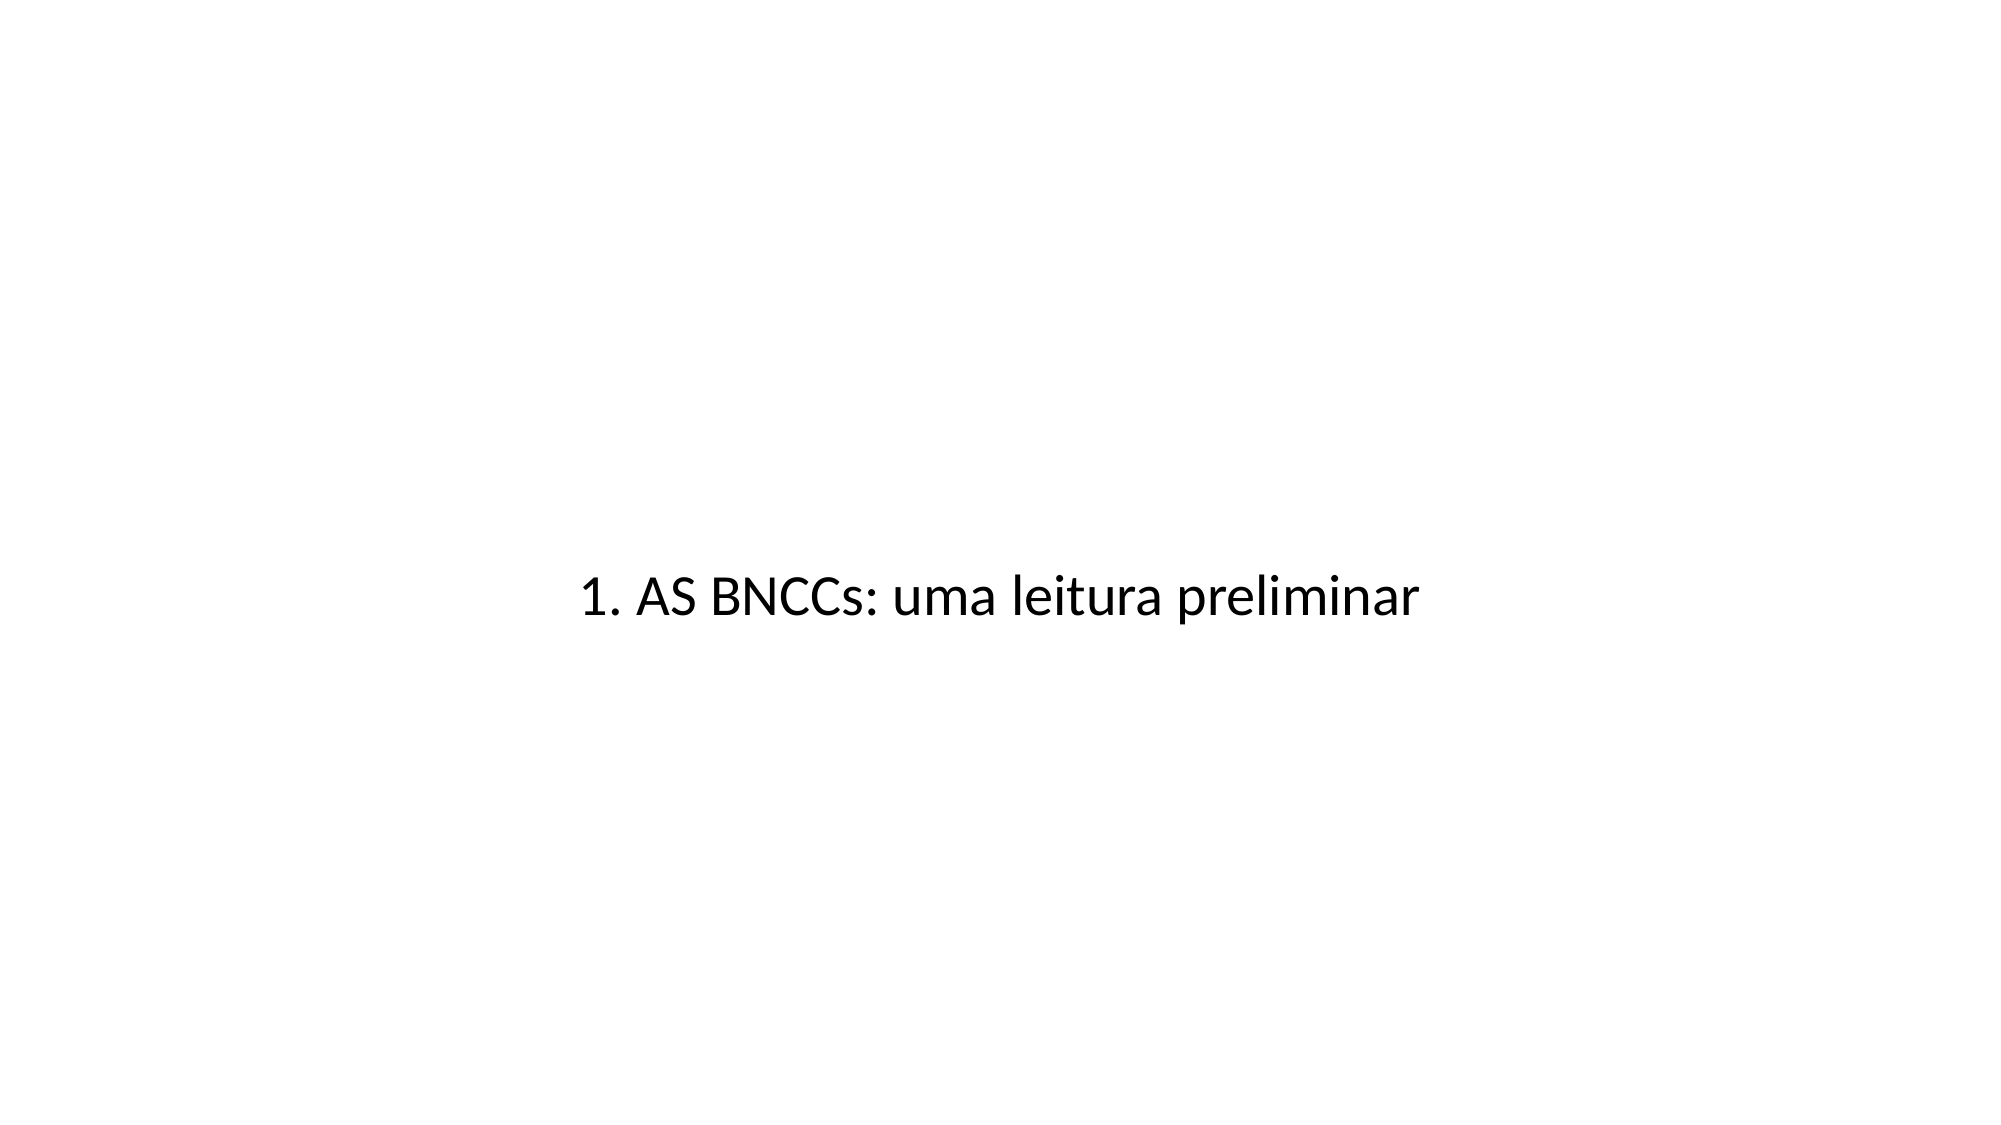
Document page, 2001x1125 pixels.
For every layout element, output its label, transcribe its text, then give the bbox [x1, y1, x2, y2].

list 1. AS BNCCs: uma leitura preliminar [137, 299, 1863, 1014]
